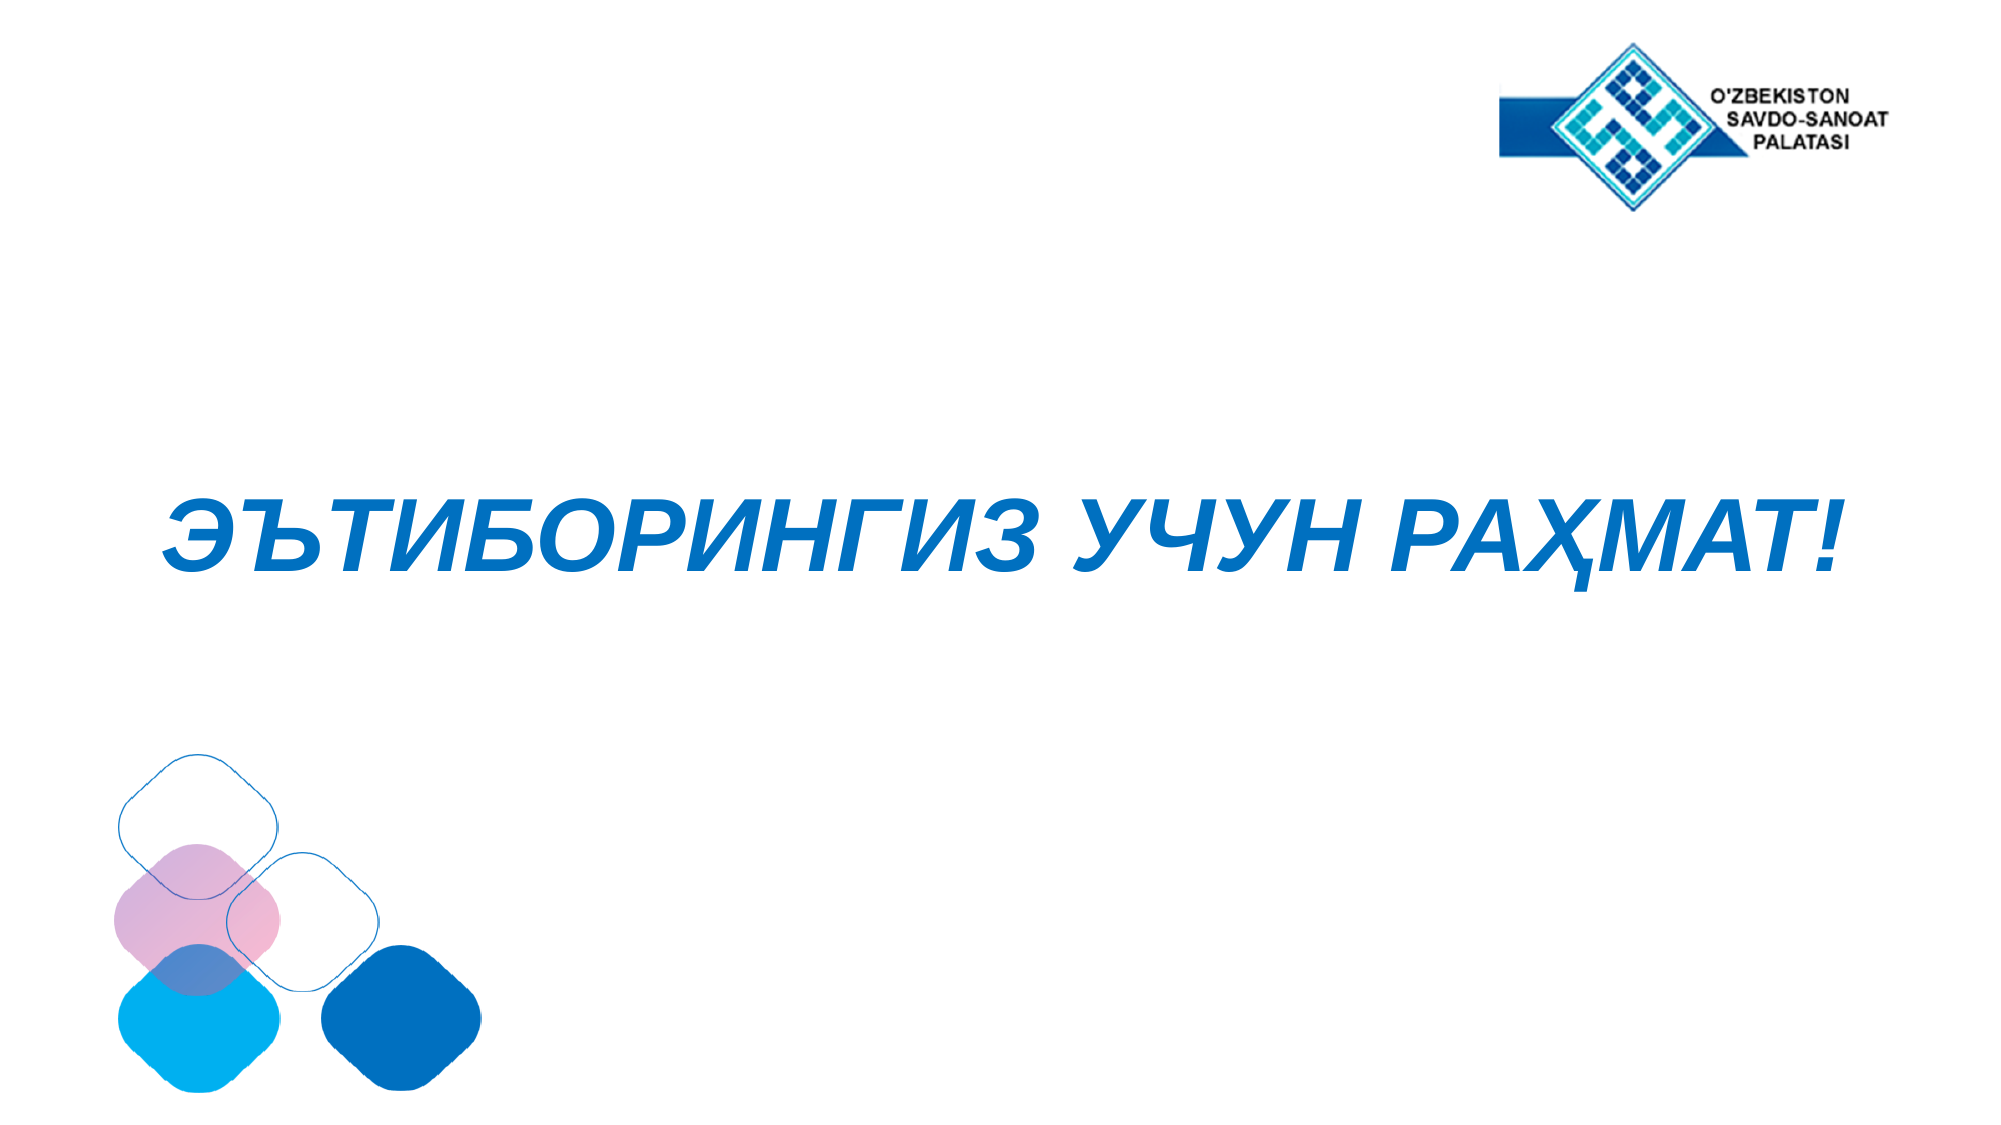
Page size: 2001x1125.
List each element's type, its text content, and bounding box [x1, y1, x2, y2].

text_box ЭЪТИБОРИНГИЗ УЧУН РАҲМАТ! [145, 459, 1864, 600]
picture [1499, 37, 1898, 212]
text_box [114, 754, 482, 1093]
